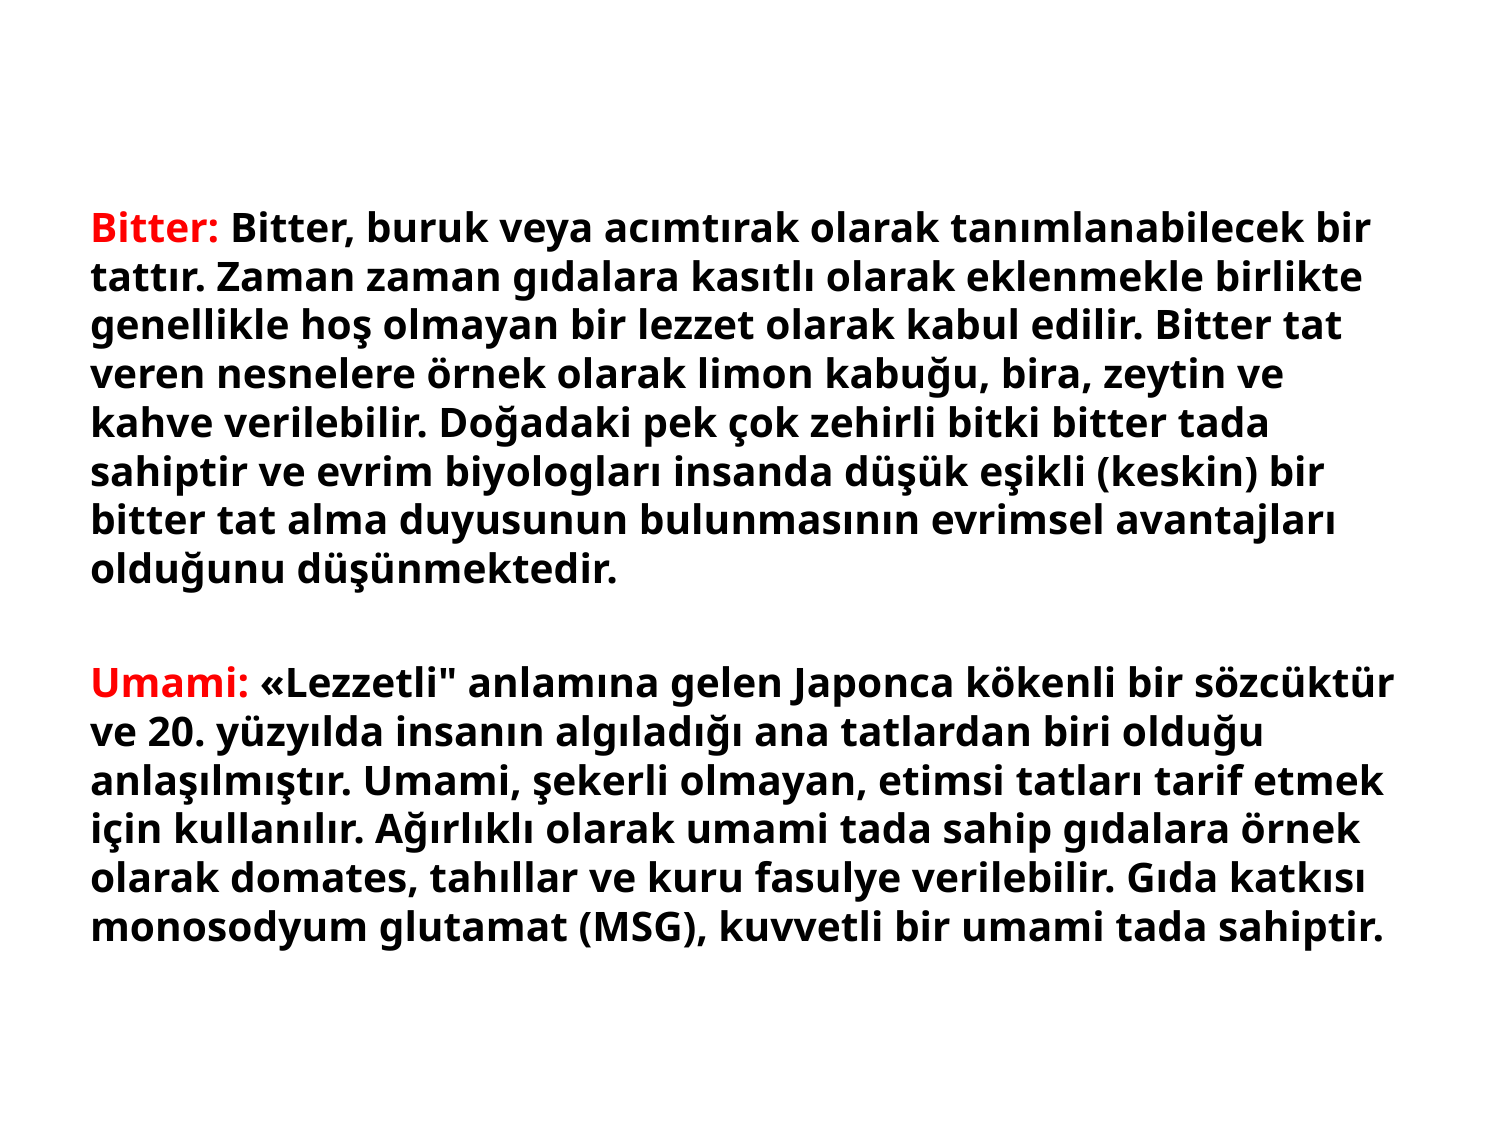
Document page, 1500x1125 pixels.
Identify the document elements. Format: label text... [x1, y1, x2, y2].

list Bitter: Bitter, buruk veya acımtırak olarak tanımlanabilecek bir tattır. Zaman zaman gıdalara kasıtlı olarak eklenmekle birlikte genellikle hoş olmayan bir lezzet olarak kabul edilir. Bitter tat veren nesnelere örnek olarak limon kabuğu, bira, zeytin ve kahve verilebilir. Doğadaki pek çok zehirli bitki bitter tada sahiptir ve evrim biyologları insanda düşük eşikli (keskin) bir bitter tat alma duyusunun bulunmasının evrimsel avantajları olduğunu düşünmektedir. Umami: «Lezzetli" anlamına gelen Japonca kökenli bir sözcüktür ve 20. yüzyılda insanın algıladığı ana tatlardan biri olduğu anlaşılmıştır. Umami, şekerli olmayan, etimsi tatları tarif etmek için kullanılır. Ağırlıklı olarak umami tada sahip gıdalara örnek olarak domates, tahıllar ve kuru fasulye verilebilir. Gıda katkısı monosodyum glutamat (MSG), kuvvetli bir umami tada sahiptir. [75, 137, 1425, 1005]
